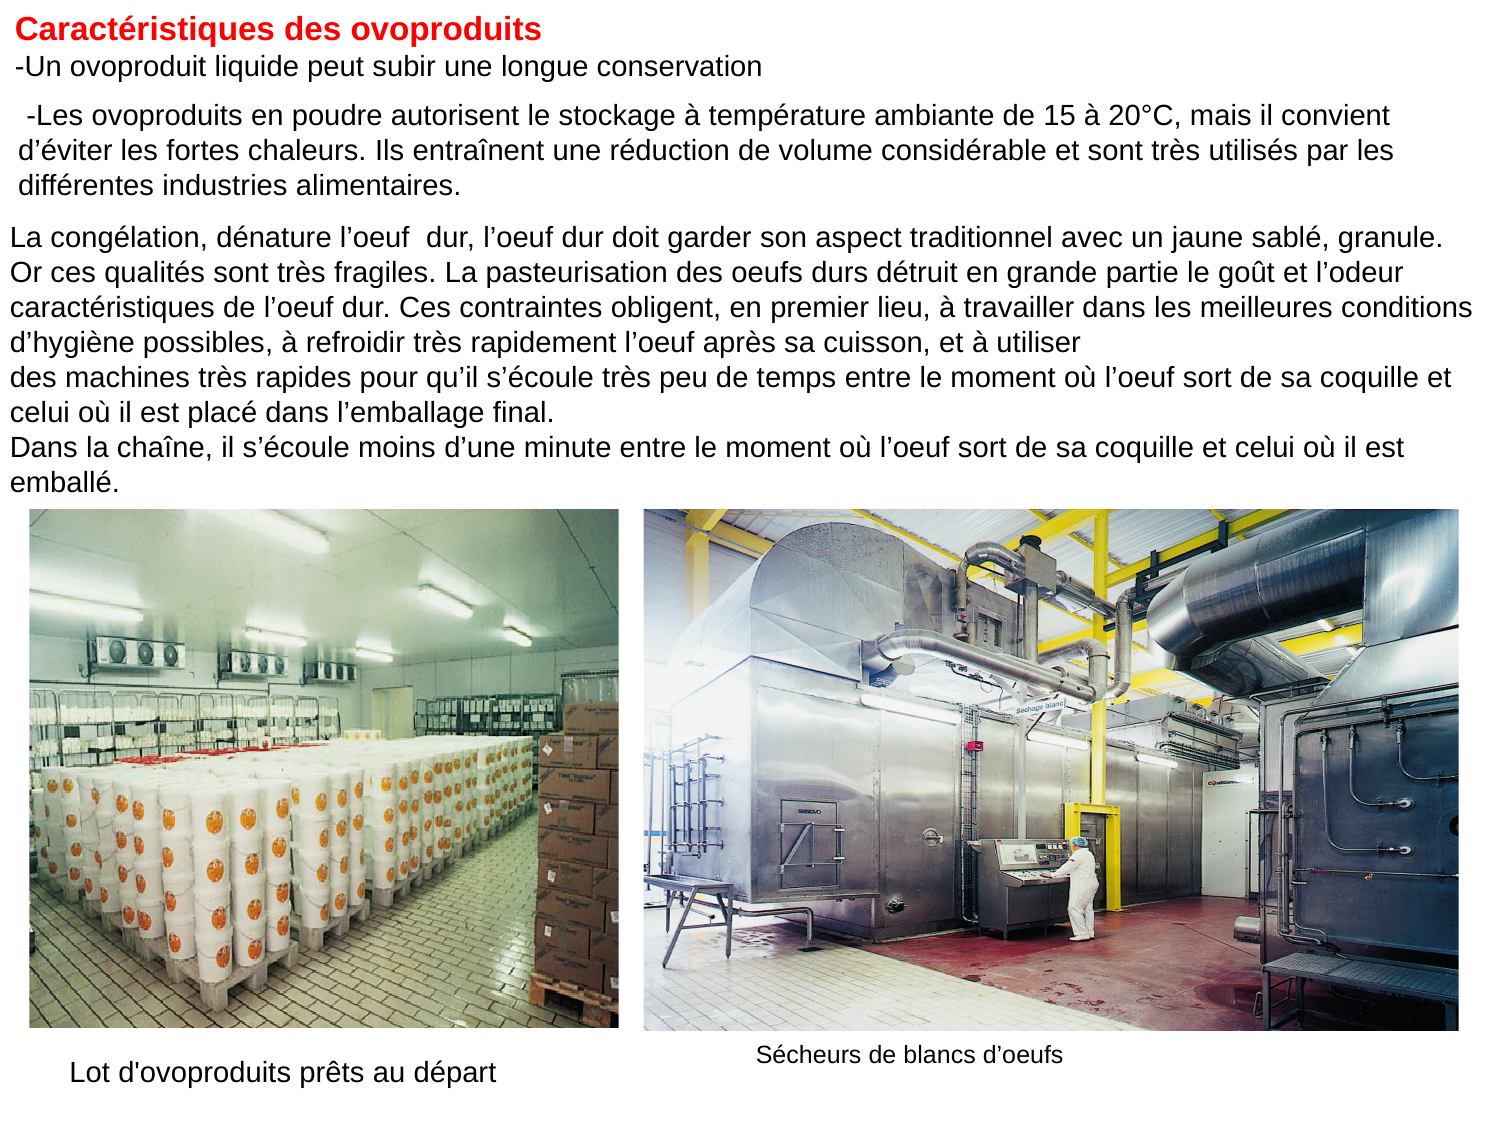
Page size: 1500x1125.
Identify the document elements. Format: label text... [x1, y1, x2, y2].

text_box Sécheurs de blancs d’oeufs [741, 1038, 1080, 1076]
text_box Caractéristiques des ovoproduits -Un ovoproduit liquide peut subir une longue conservation [0, 0, 1125, 90]
text_box Lot d'ovoproduits prêts au départ [54, 1045, 513, 1096]
text_box -Les ovoproduits en poudre autorisent le stockage à température ambiante de 15 à 20°C, mais il convient d’éviter les fortes chaleurs. Ils entraînent une réduction de volume considérable et sont très utilisés par les différentes industries alimentaires. [3, 89, 1500, 209]
picture [29, 508, 619, 1028]
text_box La congélation, dénature l’oeuf dur, l’oeuf dur doit garder son aspect traditionnel avec un jaune sablé, granule. Or ces qualités sont très fragiles. La pasteurisation des oeufs durs détruit en grande partie le goût et l’odeur caractéristiques de l’oeuf dur. Ces contraintes obligent, en premier lieu, à travailler dans les meilleures conditions d’hygiène possibles, à refroidir très rapidement l’oeuf après sa cuisson, et à utiliser des machines très rapides pour qu’il s’écoule très peu de temps entre le moment où l’oeuf sort de sa coquille et celui où il est placé dans l’emballage final. Dans la chaîne, il s’écoule moins d’une minute entre le moment où l’oeuf sort de sa coquille et celui où il est emballé. [0, 211, 1495, 506]
picture [643, 508, 1459, 1031]
